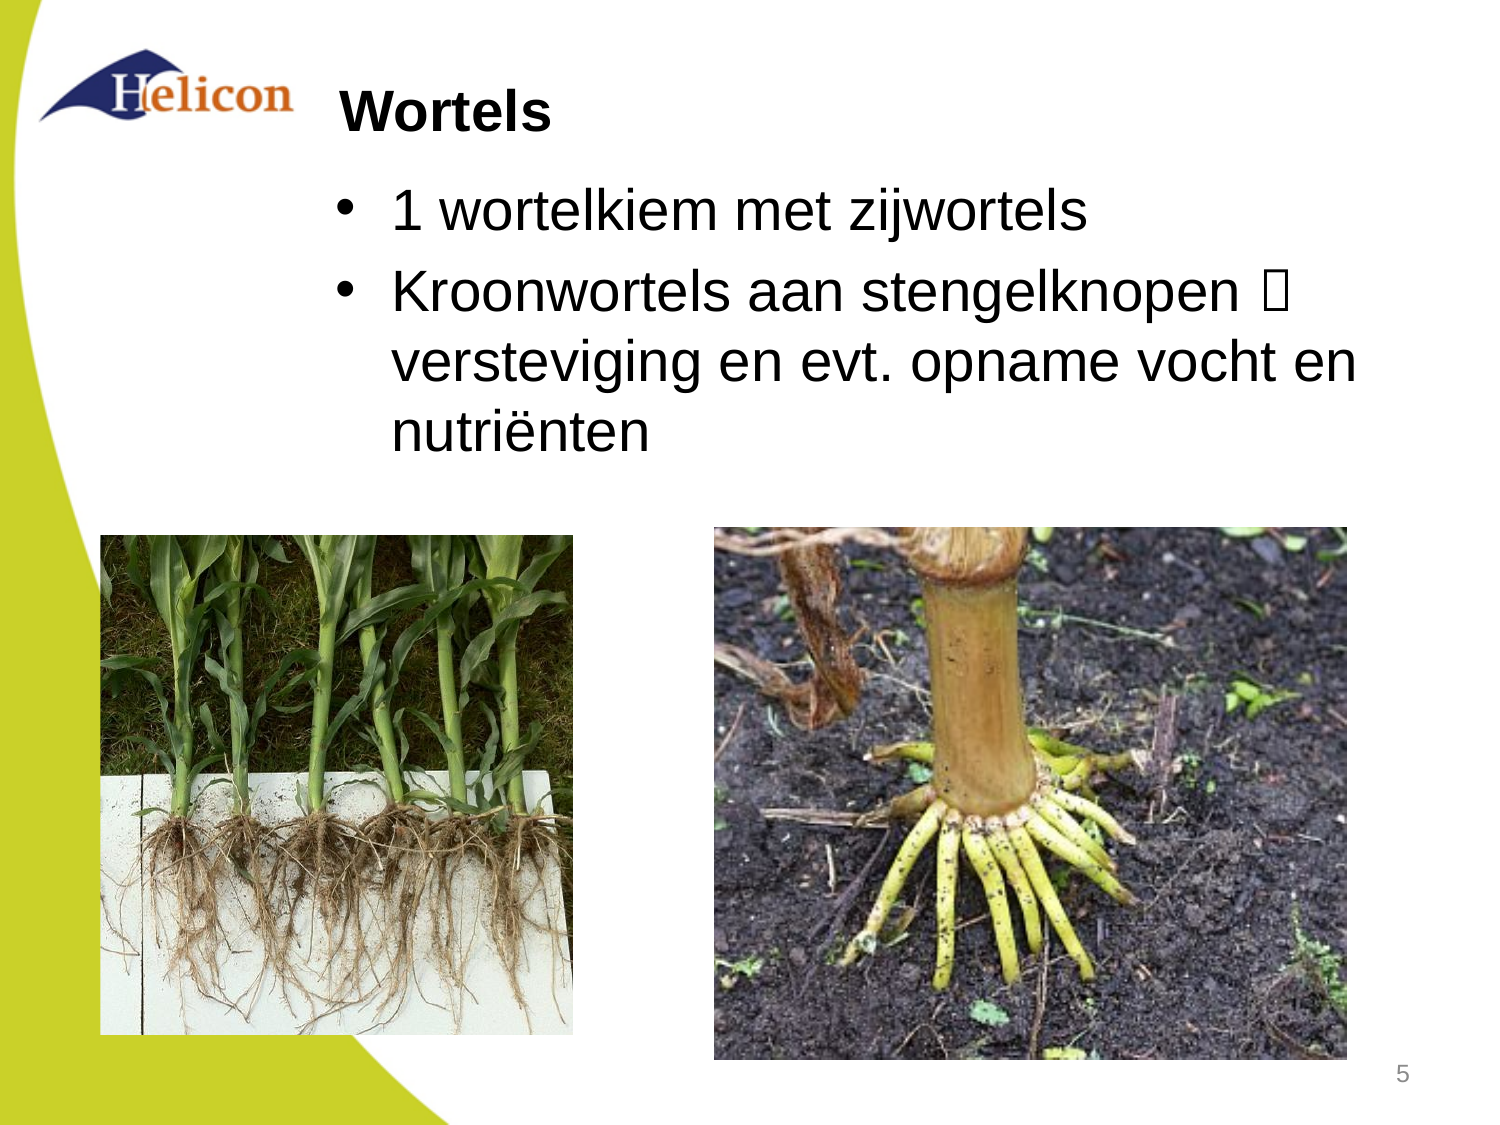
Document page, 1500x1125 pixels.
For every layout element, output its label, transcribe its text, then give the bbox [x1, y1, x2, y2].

list 1 wortelkiem met zijwortels Kroonwortels aan stengelknopen  versteviging en evt. opname vocht en nutriënten [319, 164, 1409, 973]
title Wortels [324, 54, 1415, 161]
picture [0, 0, 1500, 1125]
slide_number 5 [1074, 1042, 1425, 1103]
